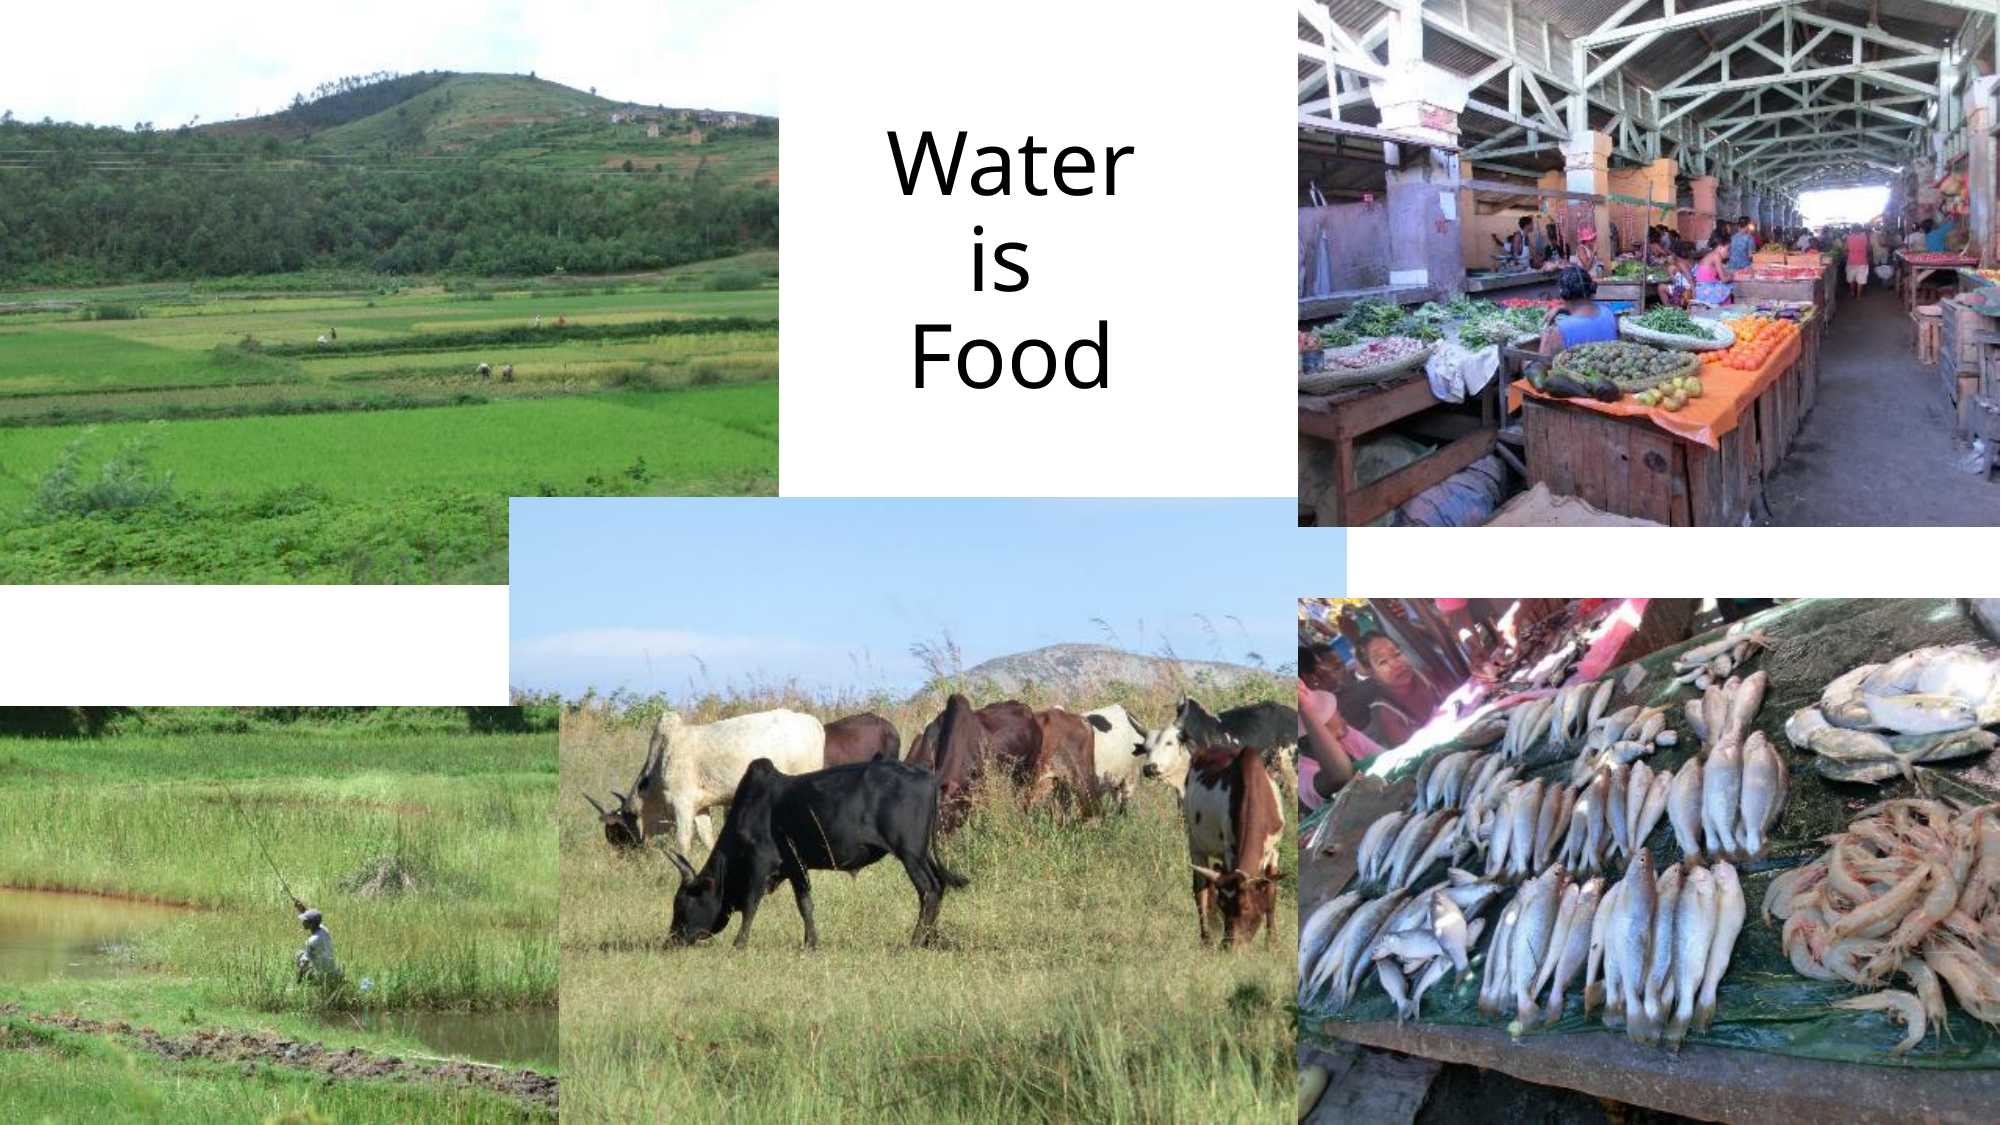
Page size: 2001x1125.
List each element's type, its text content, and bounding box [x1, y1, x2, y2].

picture [0, 0, 2000, 1125]
title Water is Food [859, 110, 1164, 416]
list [0, 705, 559, 1125]
